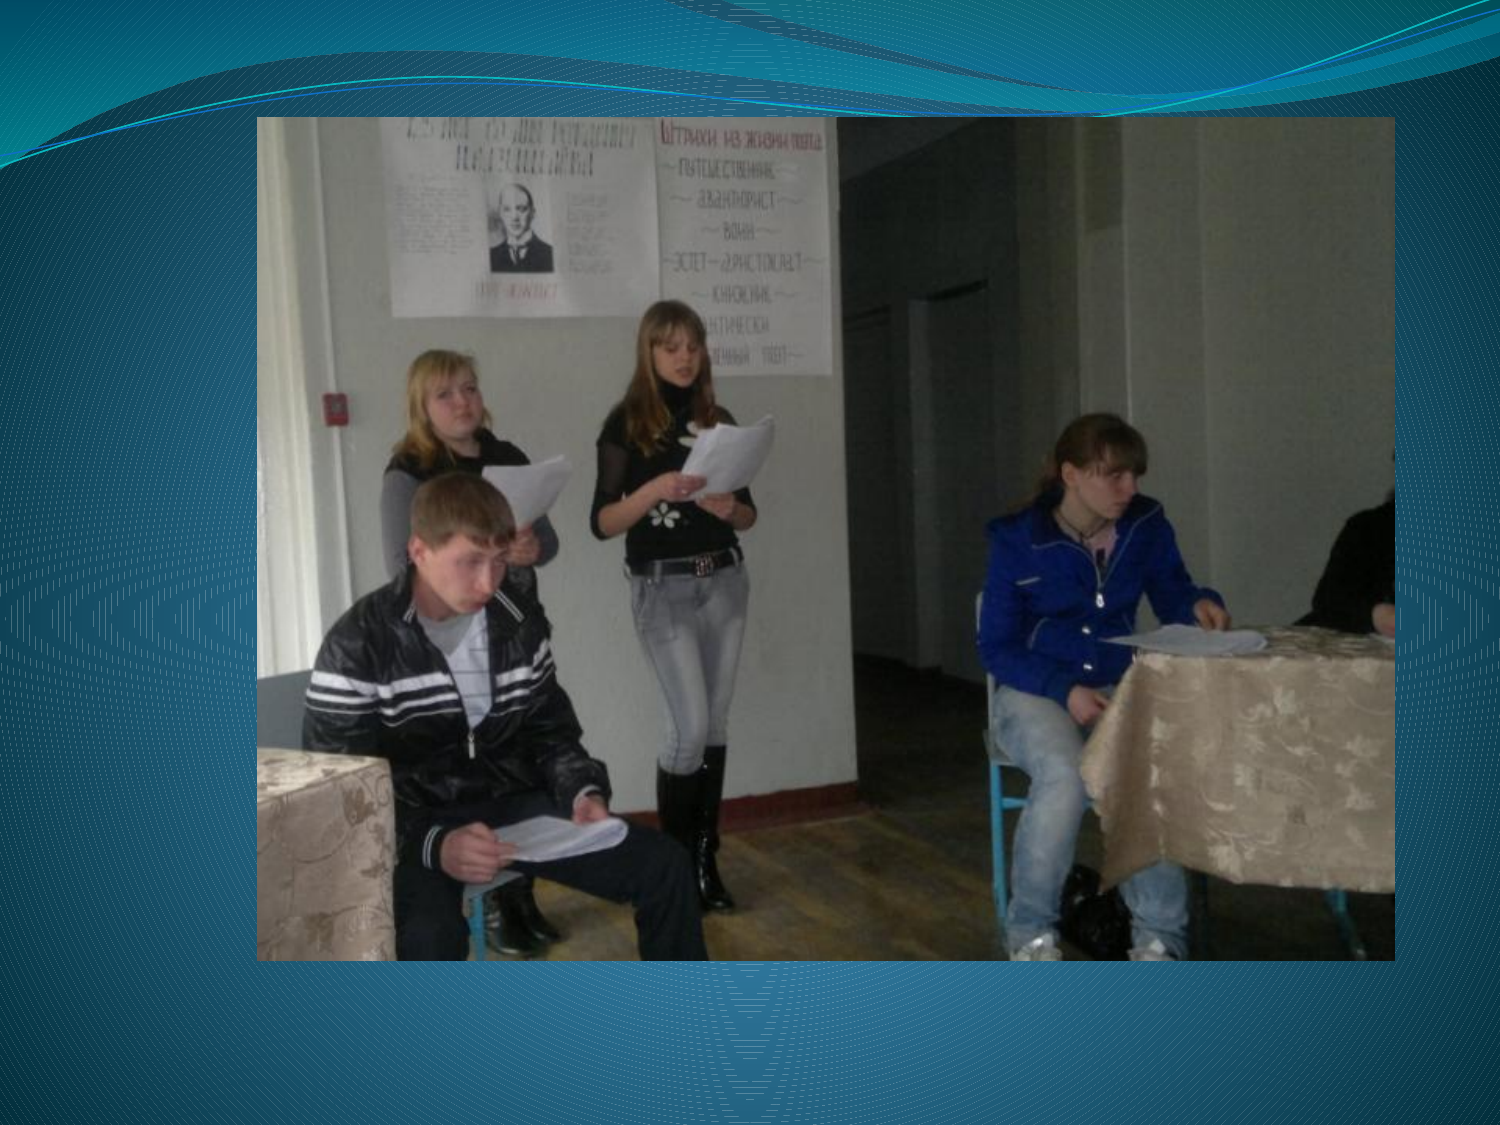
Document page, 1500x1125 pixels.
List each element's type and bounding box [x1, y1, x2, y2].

picture [257, 116, 1395, 961]
